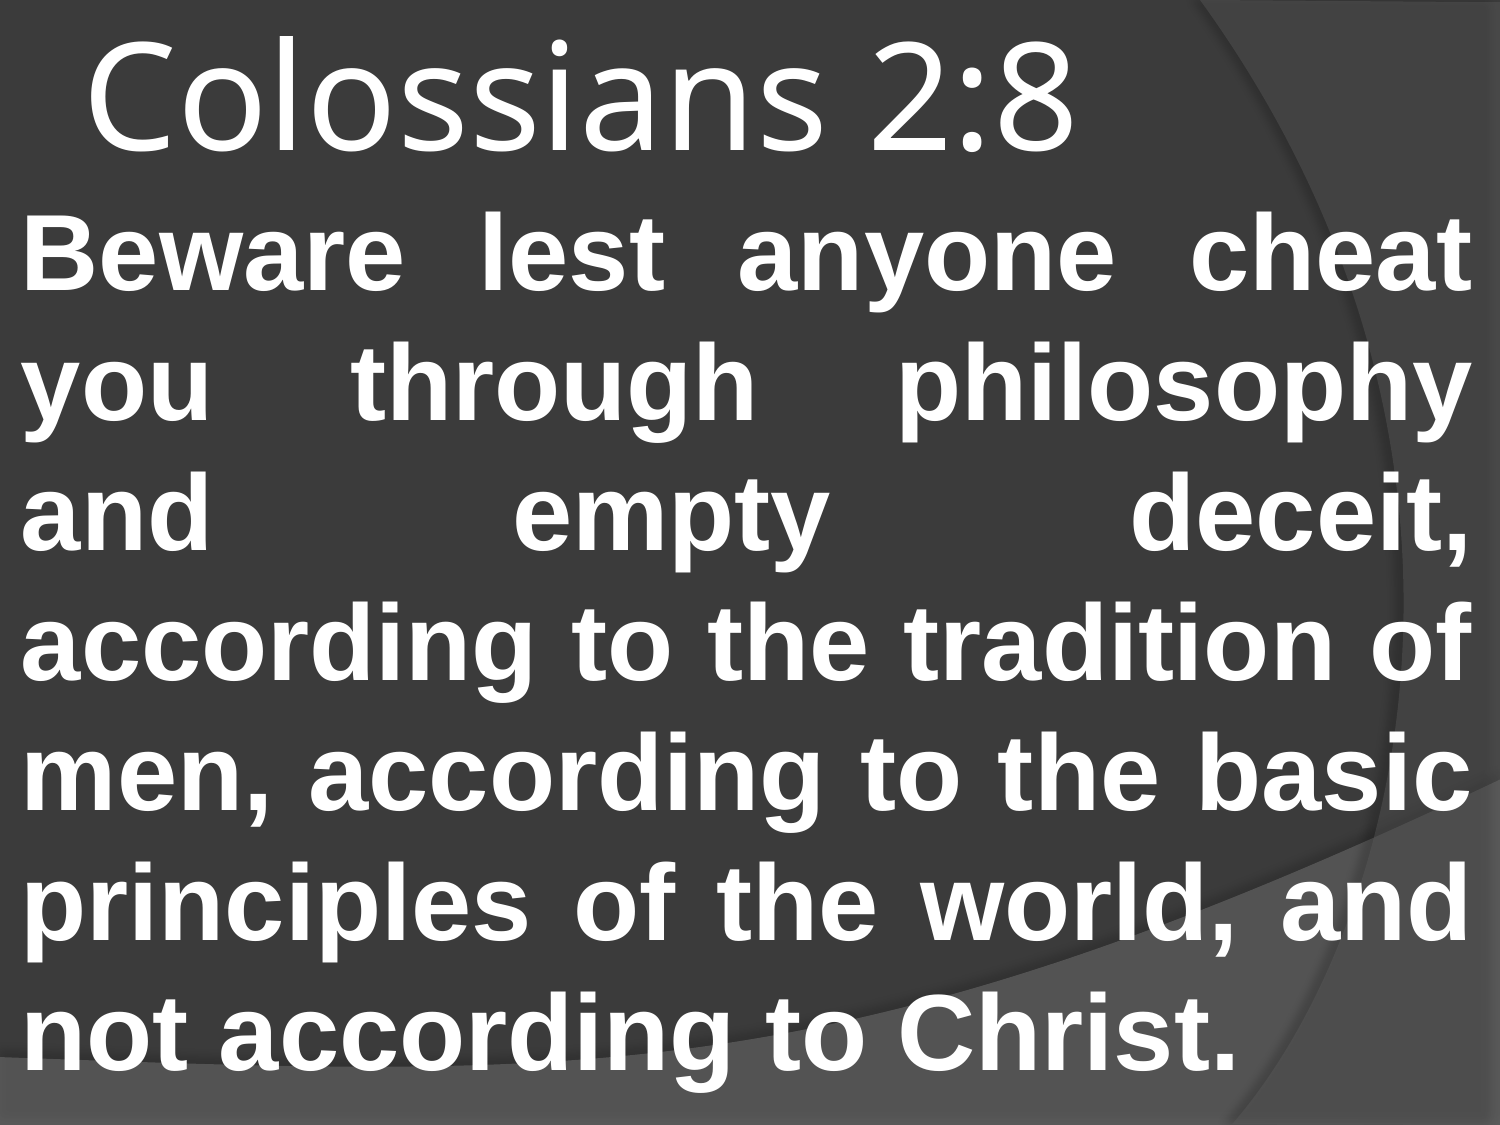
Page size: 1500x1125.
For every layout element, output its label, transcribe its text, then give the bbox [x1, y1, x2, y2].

title Colossians 2:8 [75, 0, 1300, 174]
list Beware lest anyone cheat you through philosophy and empty deceit, according to the tradition of men, according to the basic principles of the world, and not according to Christ. [0, 174, 1488, 1125]
